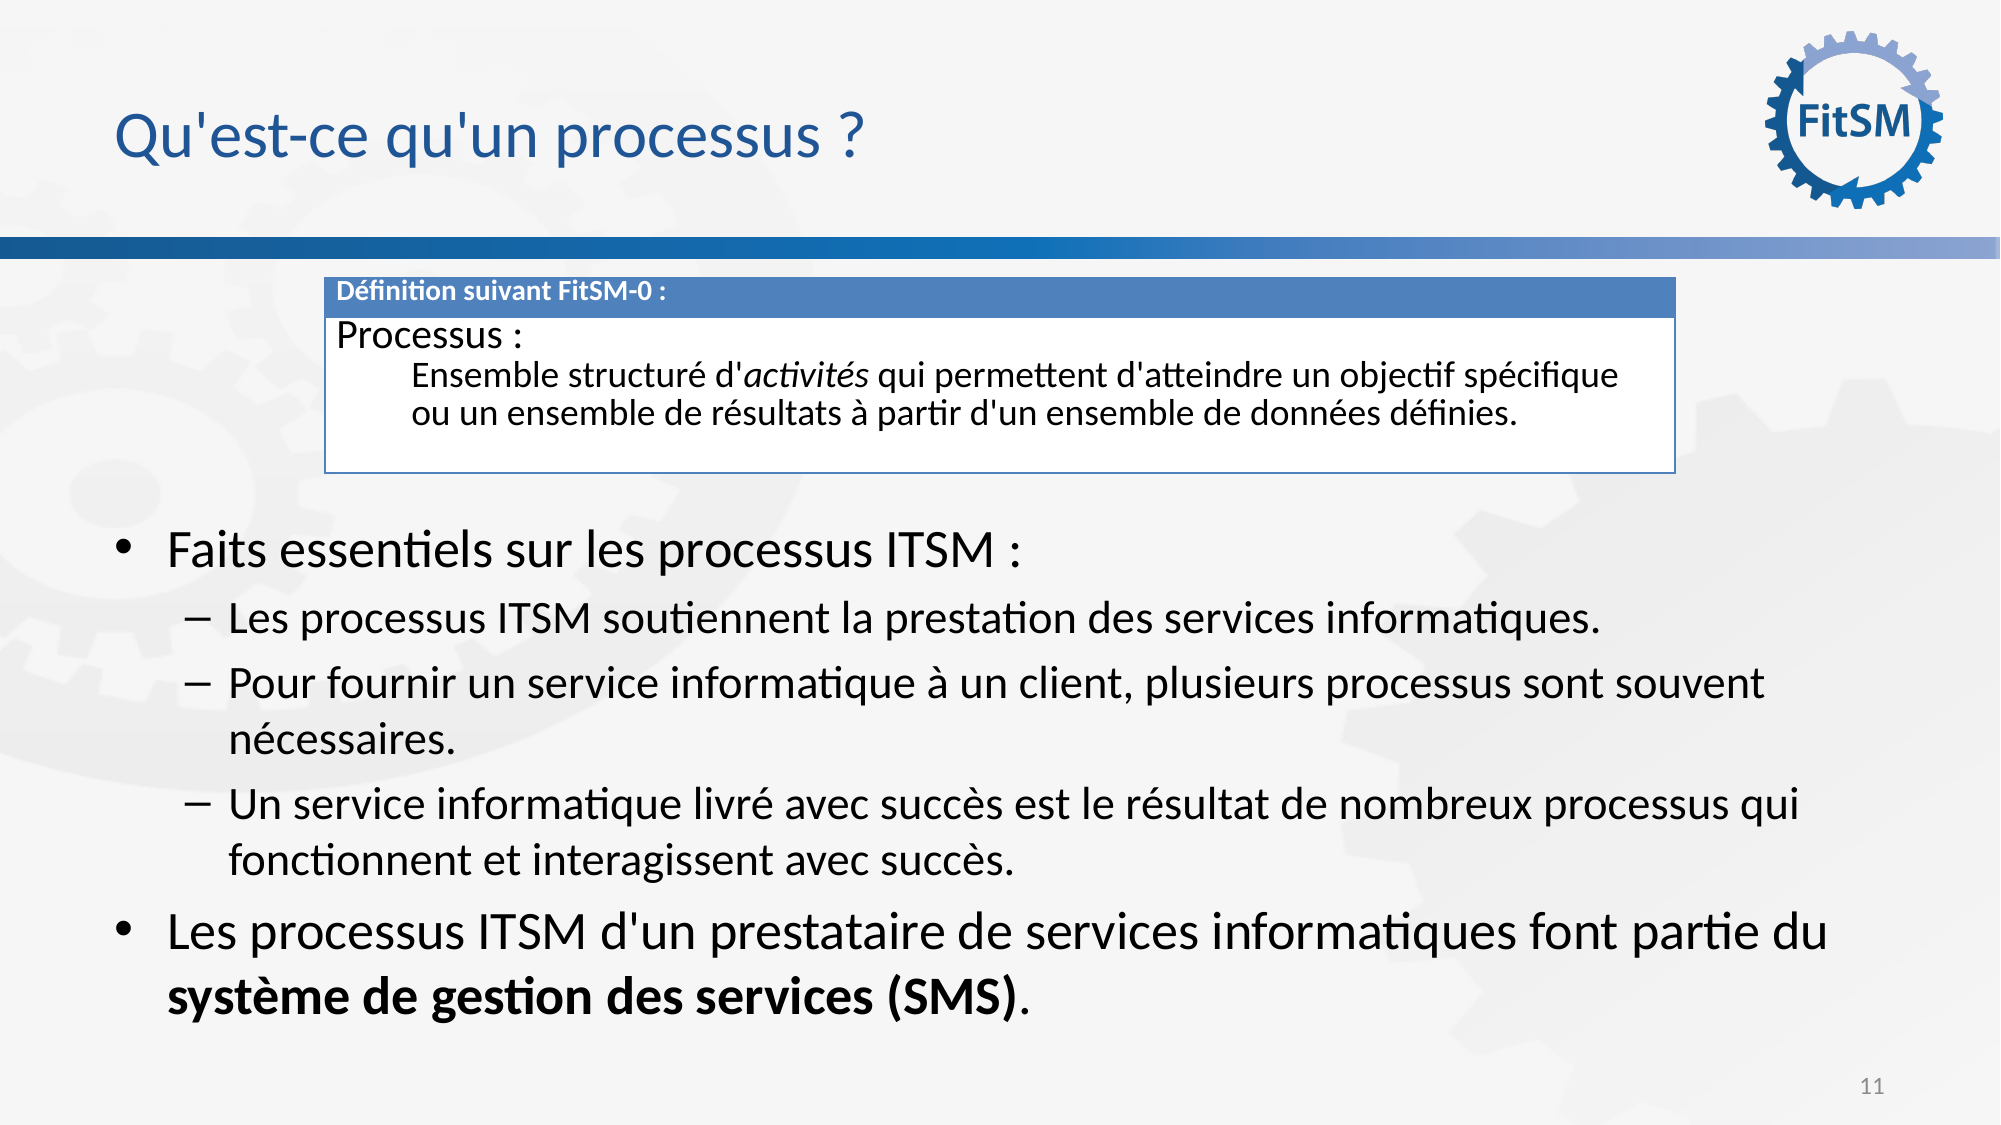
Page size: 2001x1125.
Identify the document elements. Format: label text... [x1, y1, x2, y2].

table_cell Processus : Ensemble structuré d'activités qui permettent d'atteindre un objectif spécifique ou un ensemble de résultats à partir d'un ensemble de données définies. [326, 318, 1674, 472]
slide_number 11 [1433, 1054, 1900, 1115]
picture [0, 0, 2000, 1125]
title Qu'est-ce qu'un processus ? [99, 45, 1586, 217]
list Faits essentiels sur les processus ITSM : Les processus ITSM soutiennent la prestation des services informatiques. Pour fournir un service informatique à un client, plusieurs processus sont souvent nécessaires. Un service informatique livré avec succès est le résultat de nombreux processus qui fonctionnent et interagissent avec succès. Les processus ITSM d'un prestataire de services informatiques font partie du système de gestion des services (SMS). [99, 278, 1900, 1038]
table_header Définition suivant FitSM-0 : [326, 279, 1674, 316]
